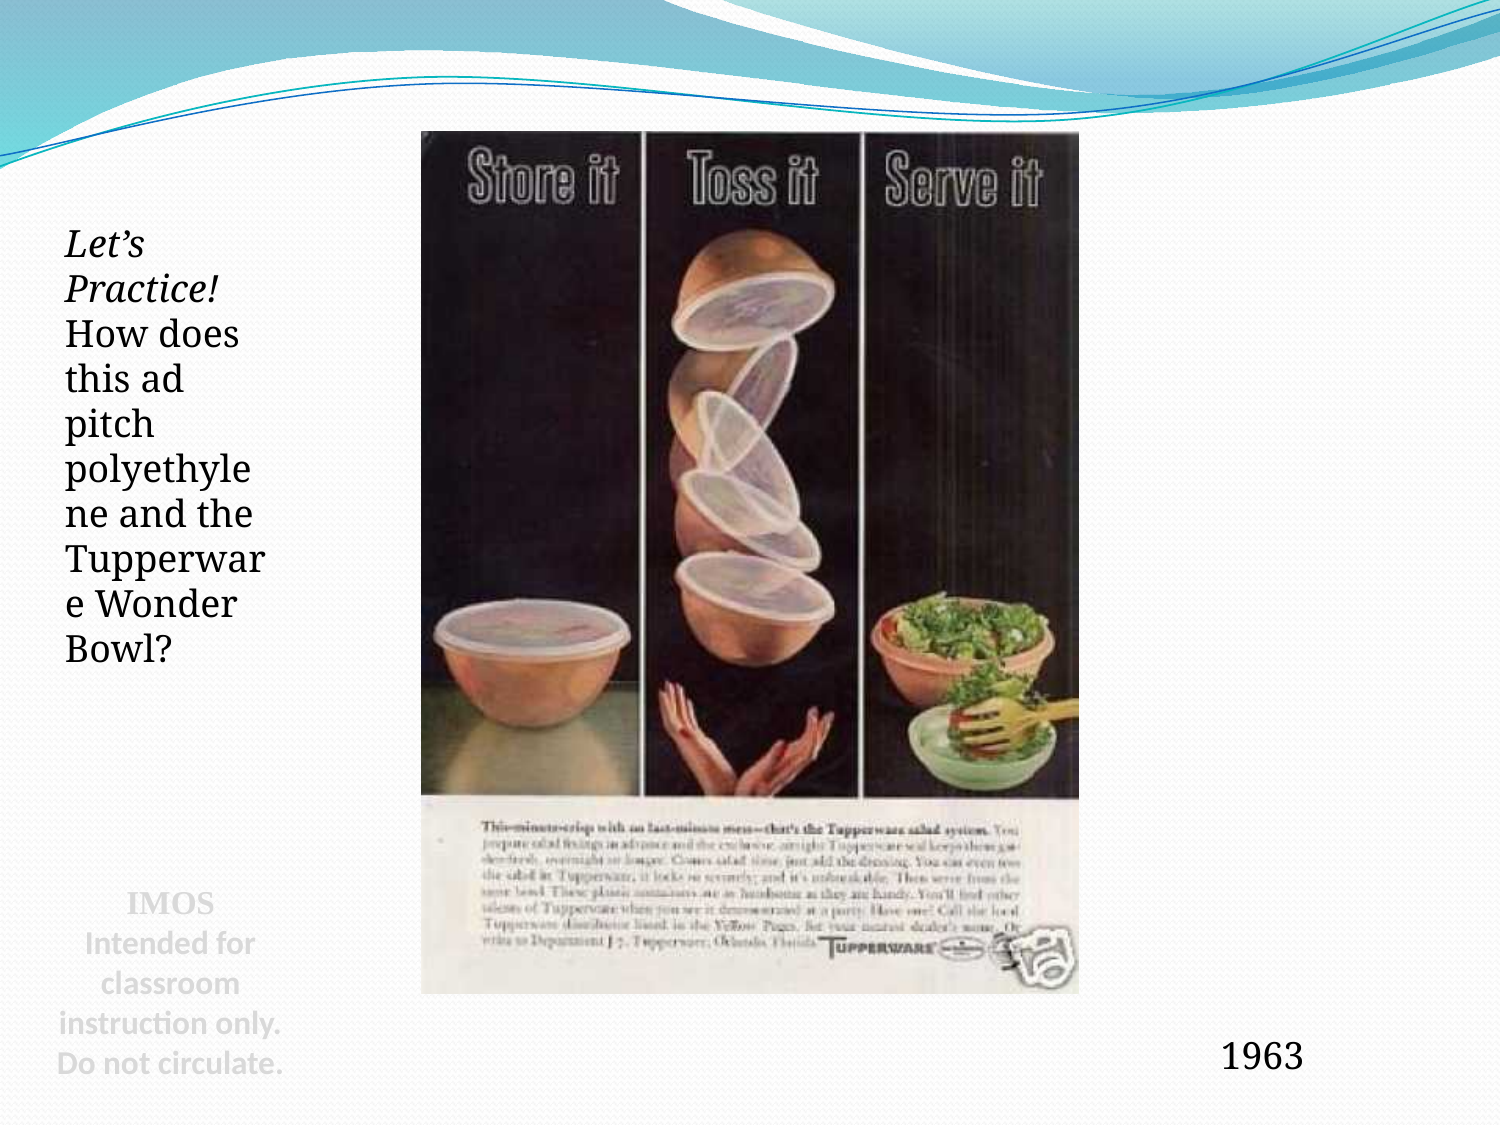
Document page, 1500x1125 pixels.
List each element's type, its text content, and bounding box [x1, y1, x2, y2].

text_box IMOS Intended for classroom instruction only. Do not circulate. [30, 873, 311, 1089]
picture [421, 131, 1079, 994]
text_box Let’s Practice! How does this ad pitch polyethylene and the Tupperware Wonder Bowl? [49, 212, 288, 678]
text_box 1963 [1205, 1024, 1320, 1085]
